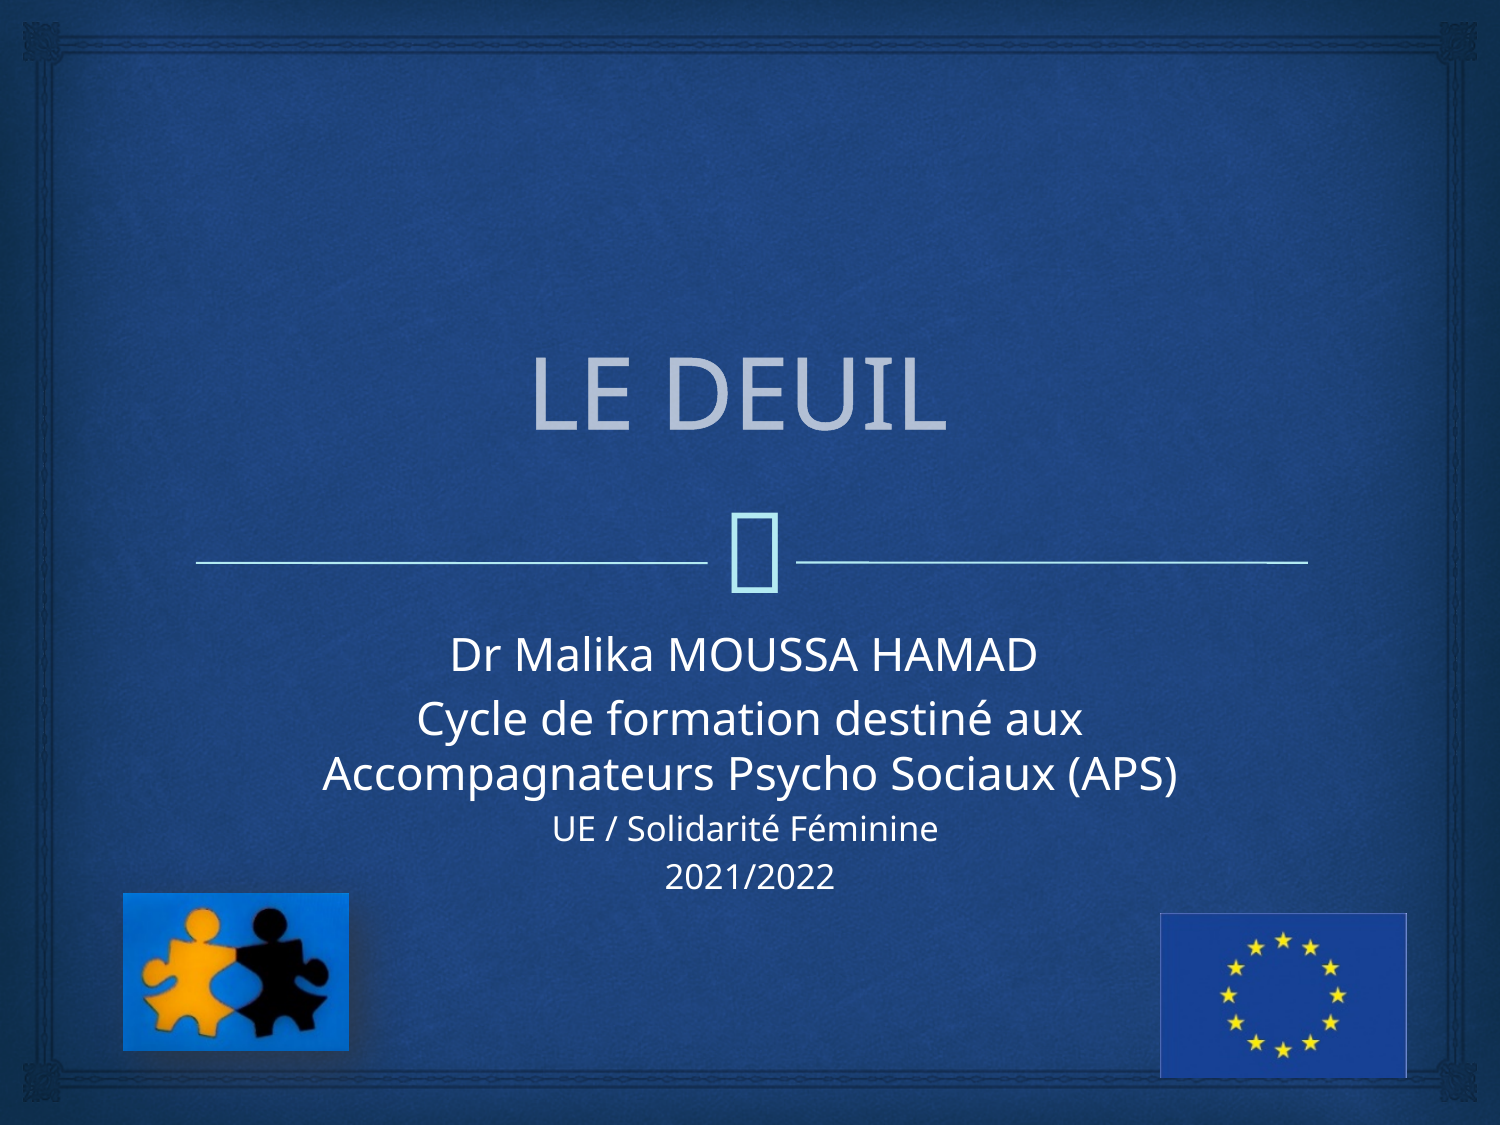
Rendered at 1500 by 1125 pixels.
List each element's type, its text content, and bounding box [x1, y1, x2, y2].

title LE DEUIL [194, 172, 1307, 457]
picture [0, 0, 1500, 1125]
subtitle Dr Malika MOUSSA HAMAD Cycle de formation destiné aux Accompagnateurs Psycho Sociaux (APS) UE / Solidarité Féminine 2021/2022 [225, 618, 1275, 906]
